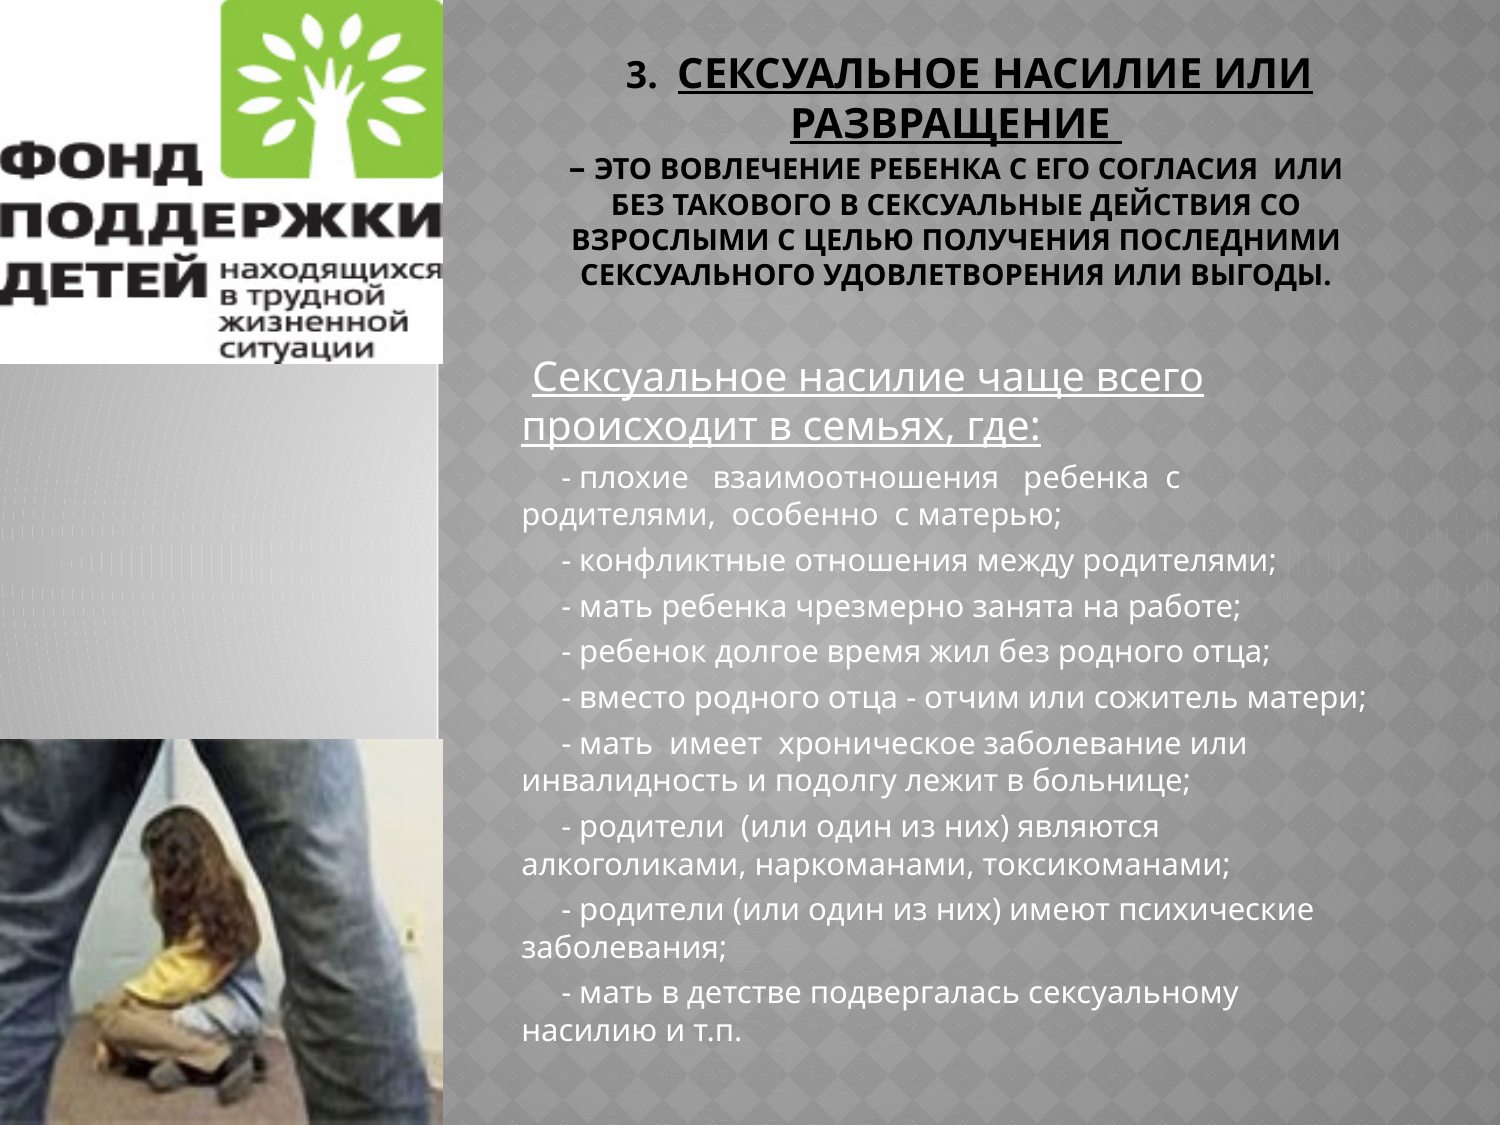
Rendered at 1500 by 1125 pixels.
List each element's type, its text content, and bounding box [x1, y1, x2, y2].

picture [0, 739, 444, 1125]
subtitle Сексуальное насилие чаще всего происходит в семьях, где: - плохие взаимоотношения ребенка с родителями, особенно с матерью; - конфликтные отношения между родителями; - мать ребенка чрезмерно занята на работе; - ребенок долгое время жил без родного отца; - вместо родного отца - отчим или сожитель матери; - мать имеет хроническое заболевание или инвалидность и подолгу лежит в больнице; - родители (или один из них) являются алкоголиками, наркоманами, токсикоманами; - родители (или один из них) имеют психические заболевания; - мать в детстве подвергалась сексуальному насилию и т.п. [513, 349, 1388, 1071]
title 3. Сексуальное насилие или развращение – это вовлечение ребенка с его согласия или без такового в сексуальные действия со взрослыми с целью получения последними сексуального удовлетворения или выгоды. [537, 54, 1375, 327]
picture [0, 0, 444, 364]
